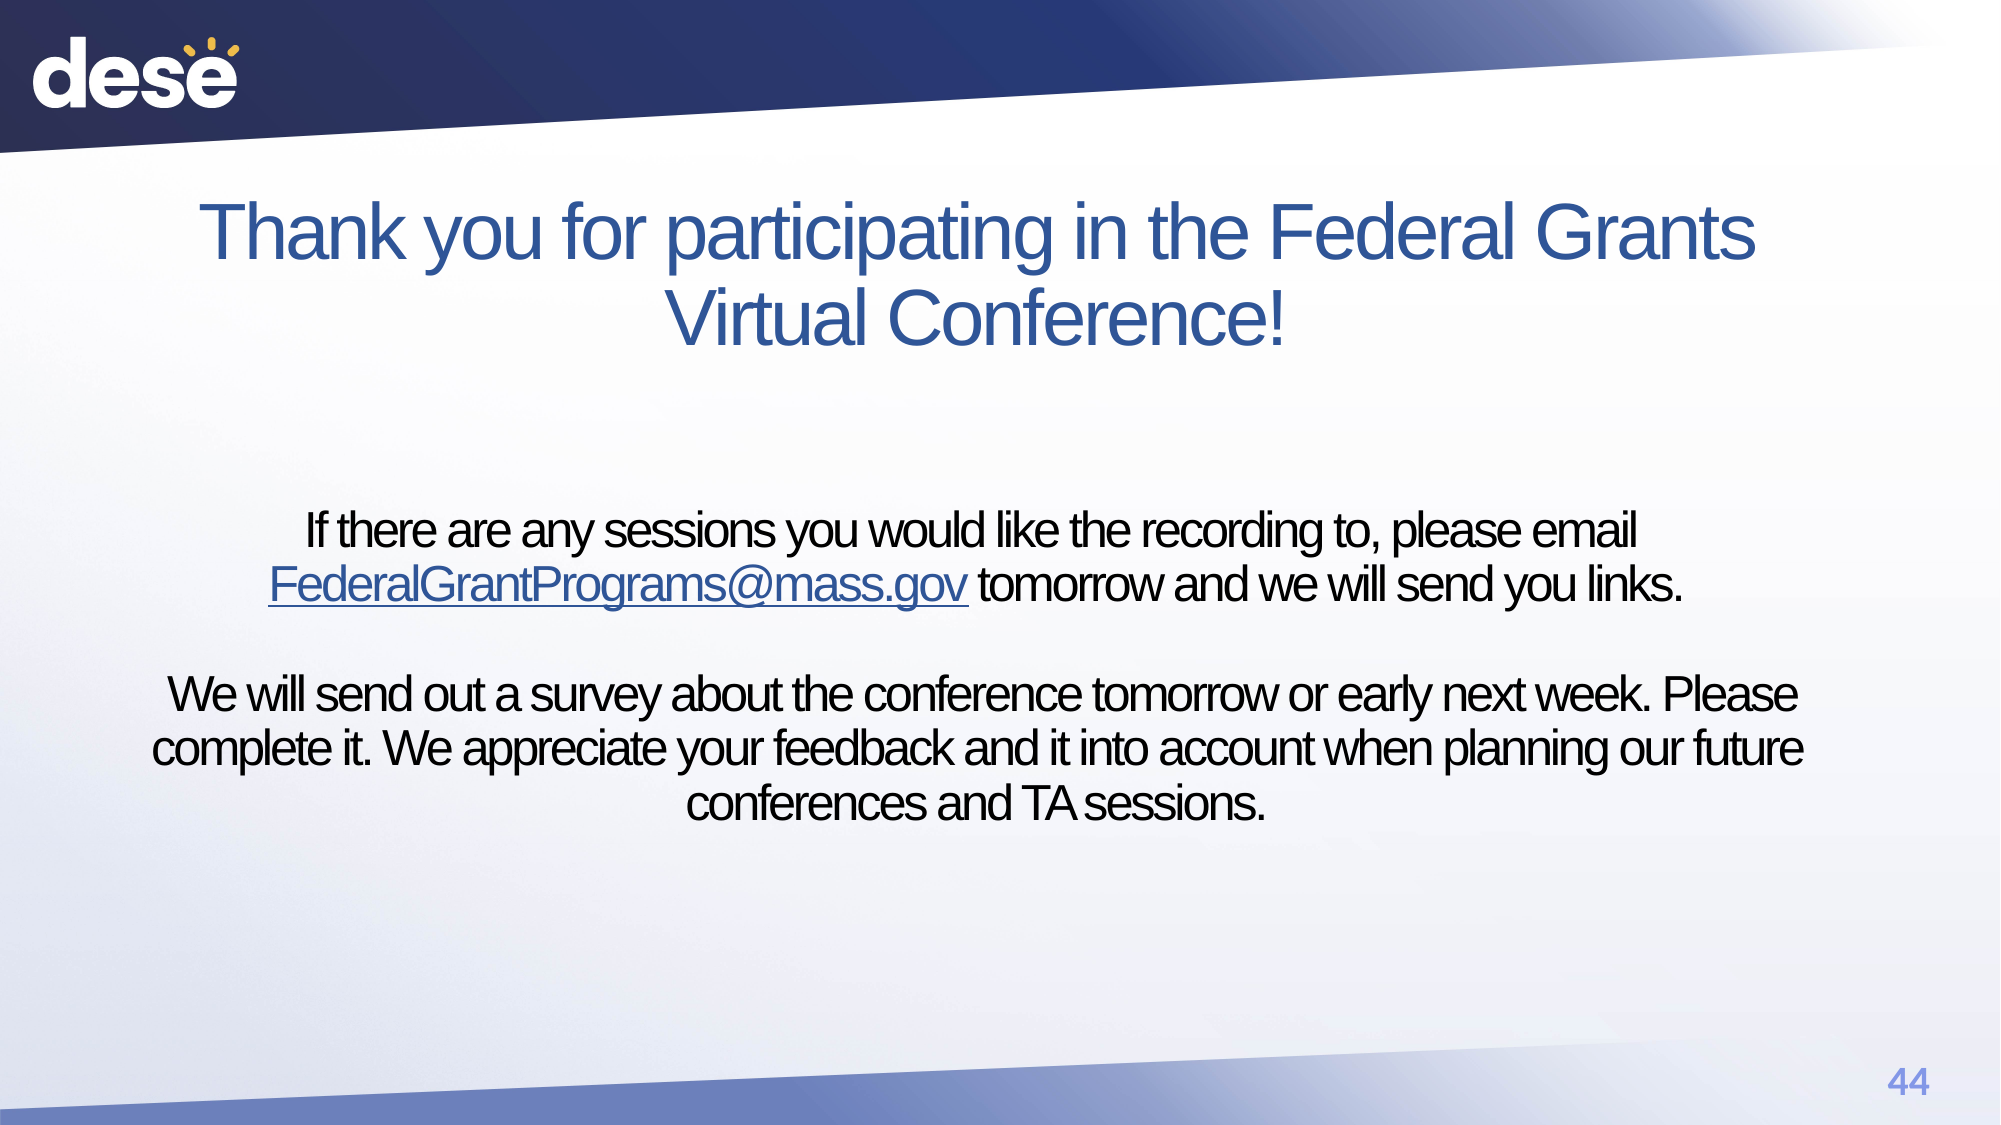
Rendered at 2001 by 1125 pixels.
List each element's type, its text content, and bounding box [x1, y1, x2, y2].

title Thank you for participating in the Federal Grants Virtual Conference! If there are any sessions you would like the recording to, please email FederalGrantPrograms@mass.gov tomorrow and we will send you links. We will send out a survey about the conference tomorrow or early next week. Please complete it. We appreciate your feedback and it into account when planning our future conferences and TA sessions. [114, 180, 1840, 998]
picture [0, 0, 2000, 1125]
